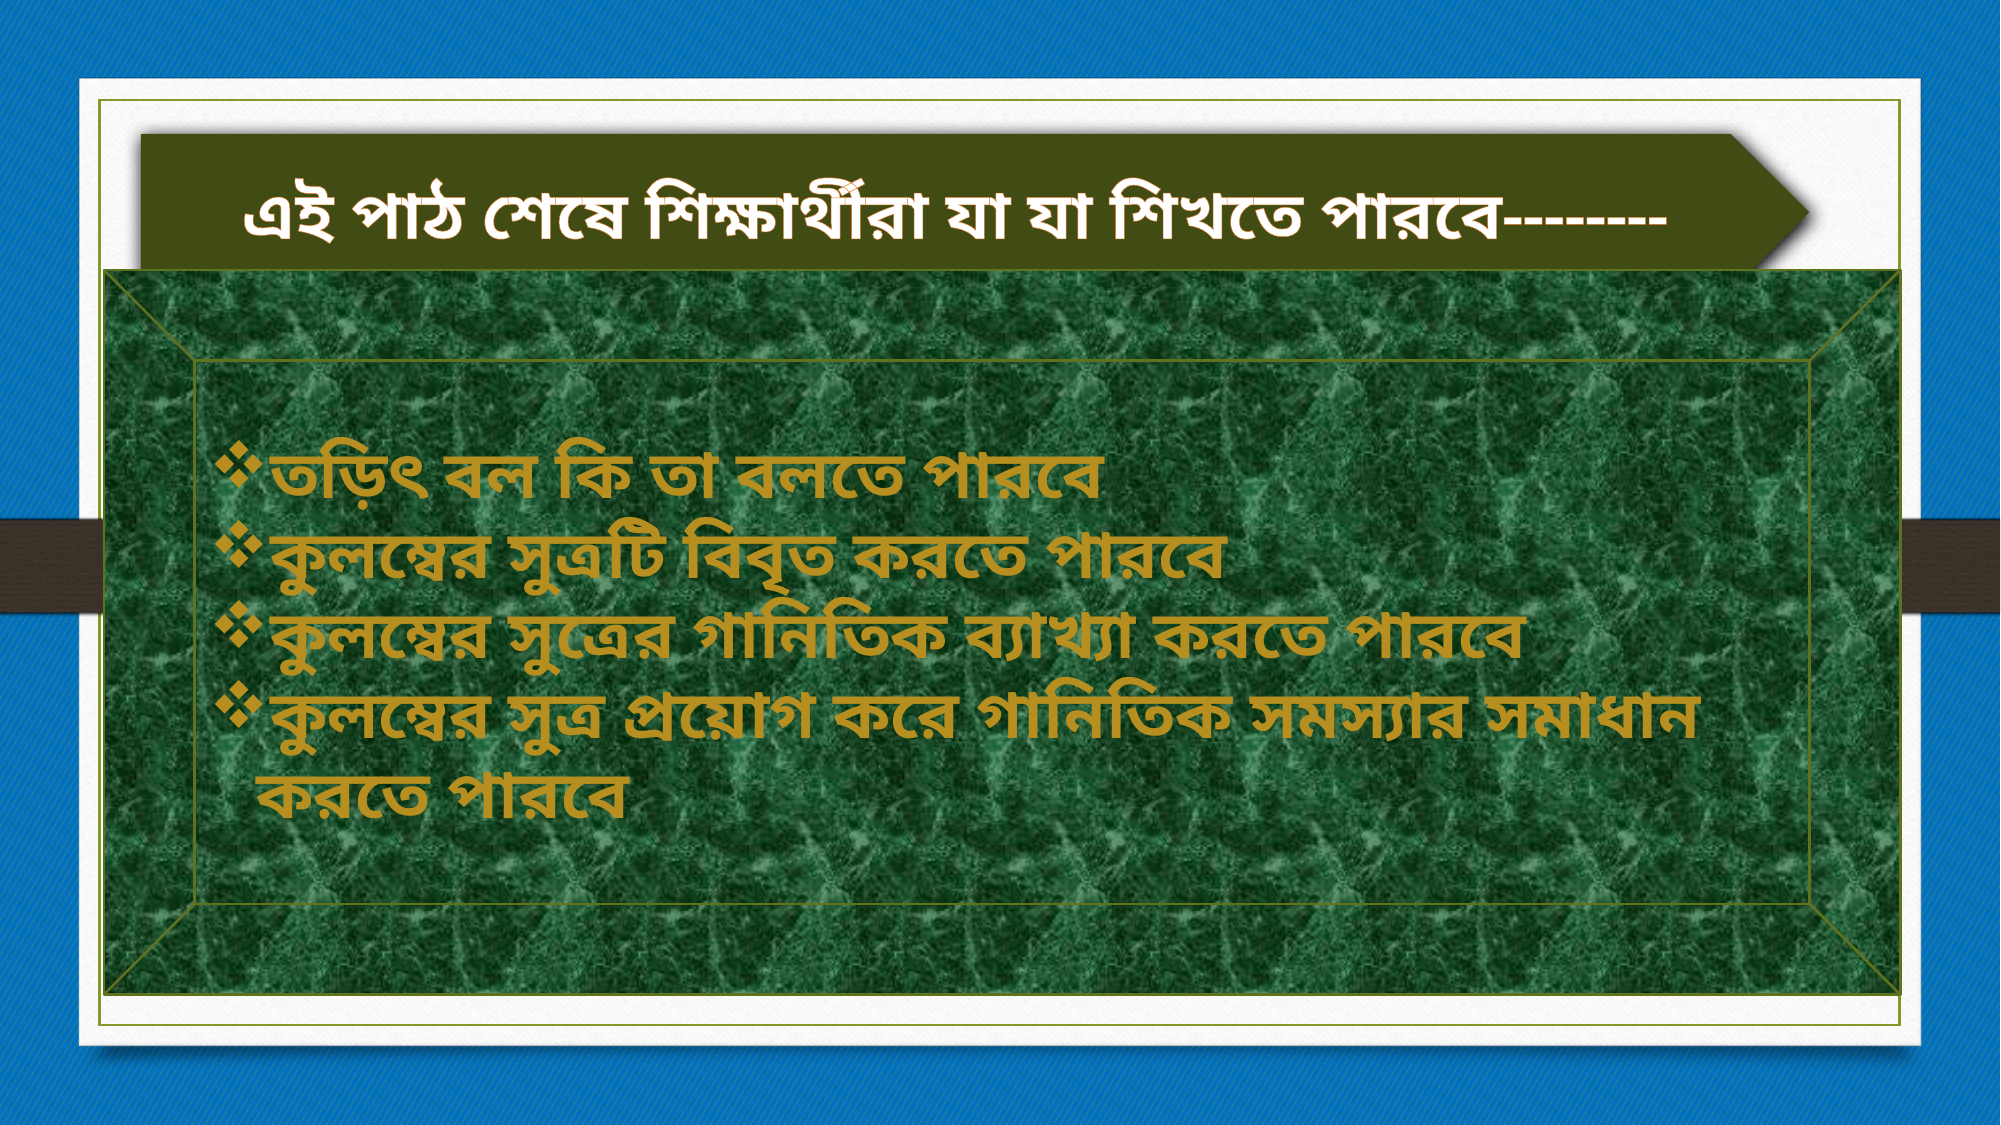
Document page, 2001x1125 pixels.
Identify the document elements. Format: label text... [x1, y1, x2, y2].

text_box তড়িৎ বল কি তা বলতে পারবে কুলম্বের সুত্রটি বিবৃত করতে পারবে কুলম্বের সুত্রের গানিতিক ব্যাখ্যা করতে পারবে কুলম্বের সুত্র প্রয়োগ করে গানিতিক সমস্যার সমাধান করতে পারবে [102, 269, 1902, 996]
text_box এই পাঠ শেষে শিক্ষার্থীরা যা যা শিখতে পারবে-------- [139, 132, 1811, 269]
picture [0, 0, 2001, 1125]
